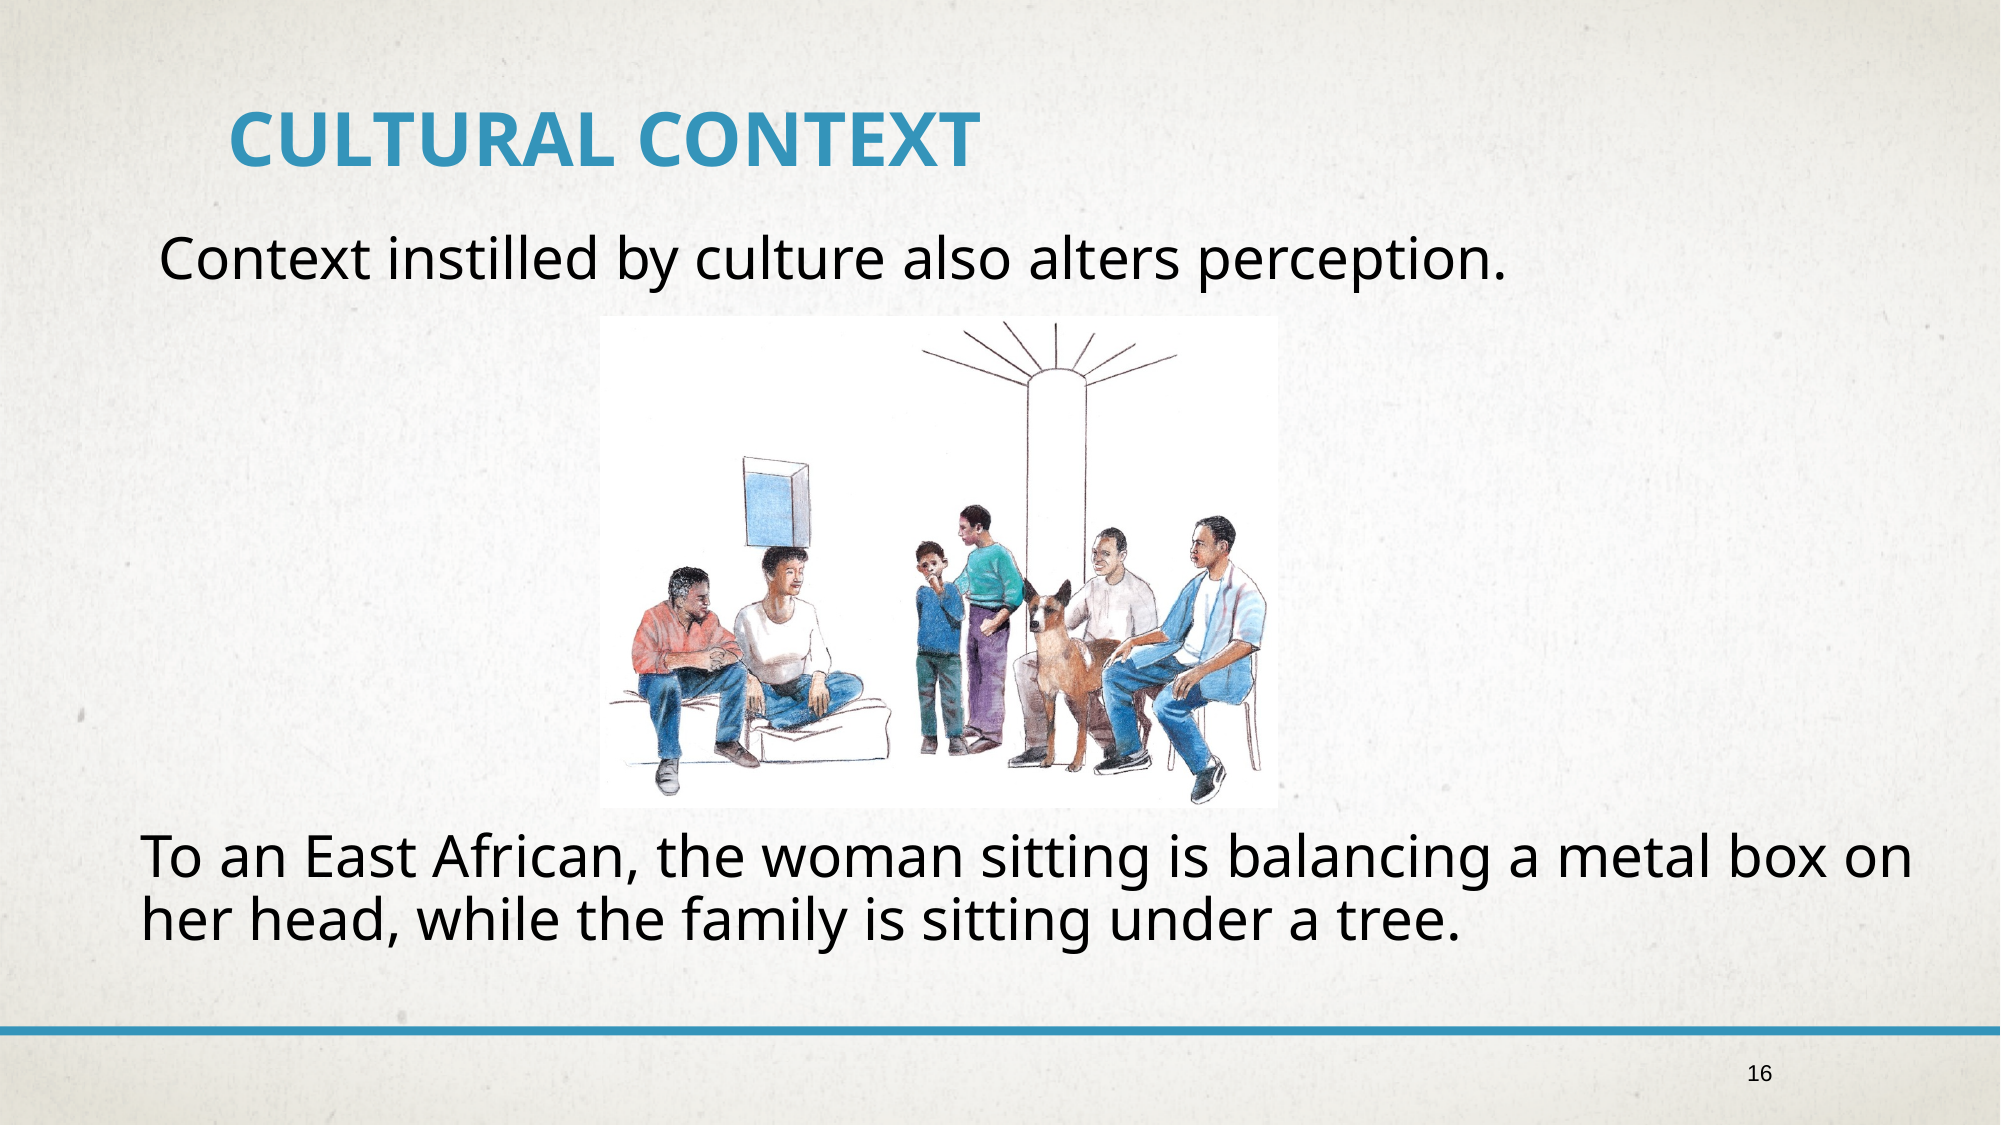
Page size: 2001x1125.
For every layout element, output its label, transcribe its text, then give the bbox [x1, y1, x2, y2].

slide_number 16 [1672, 1053, 1788, 1093]
title Cultural Context [212, 62, 1788, 190]
text_box To an East African, the woman sitting is balancing a metal box on her head, while the family is sitting under a tree. [126, 819, 1974, 961]
text_box Context instilled by culture also alters perception. [66, 221, 1615, 360]
picture [0, 0, 2001, 1125]
